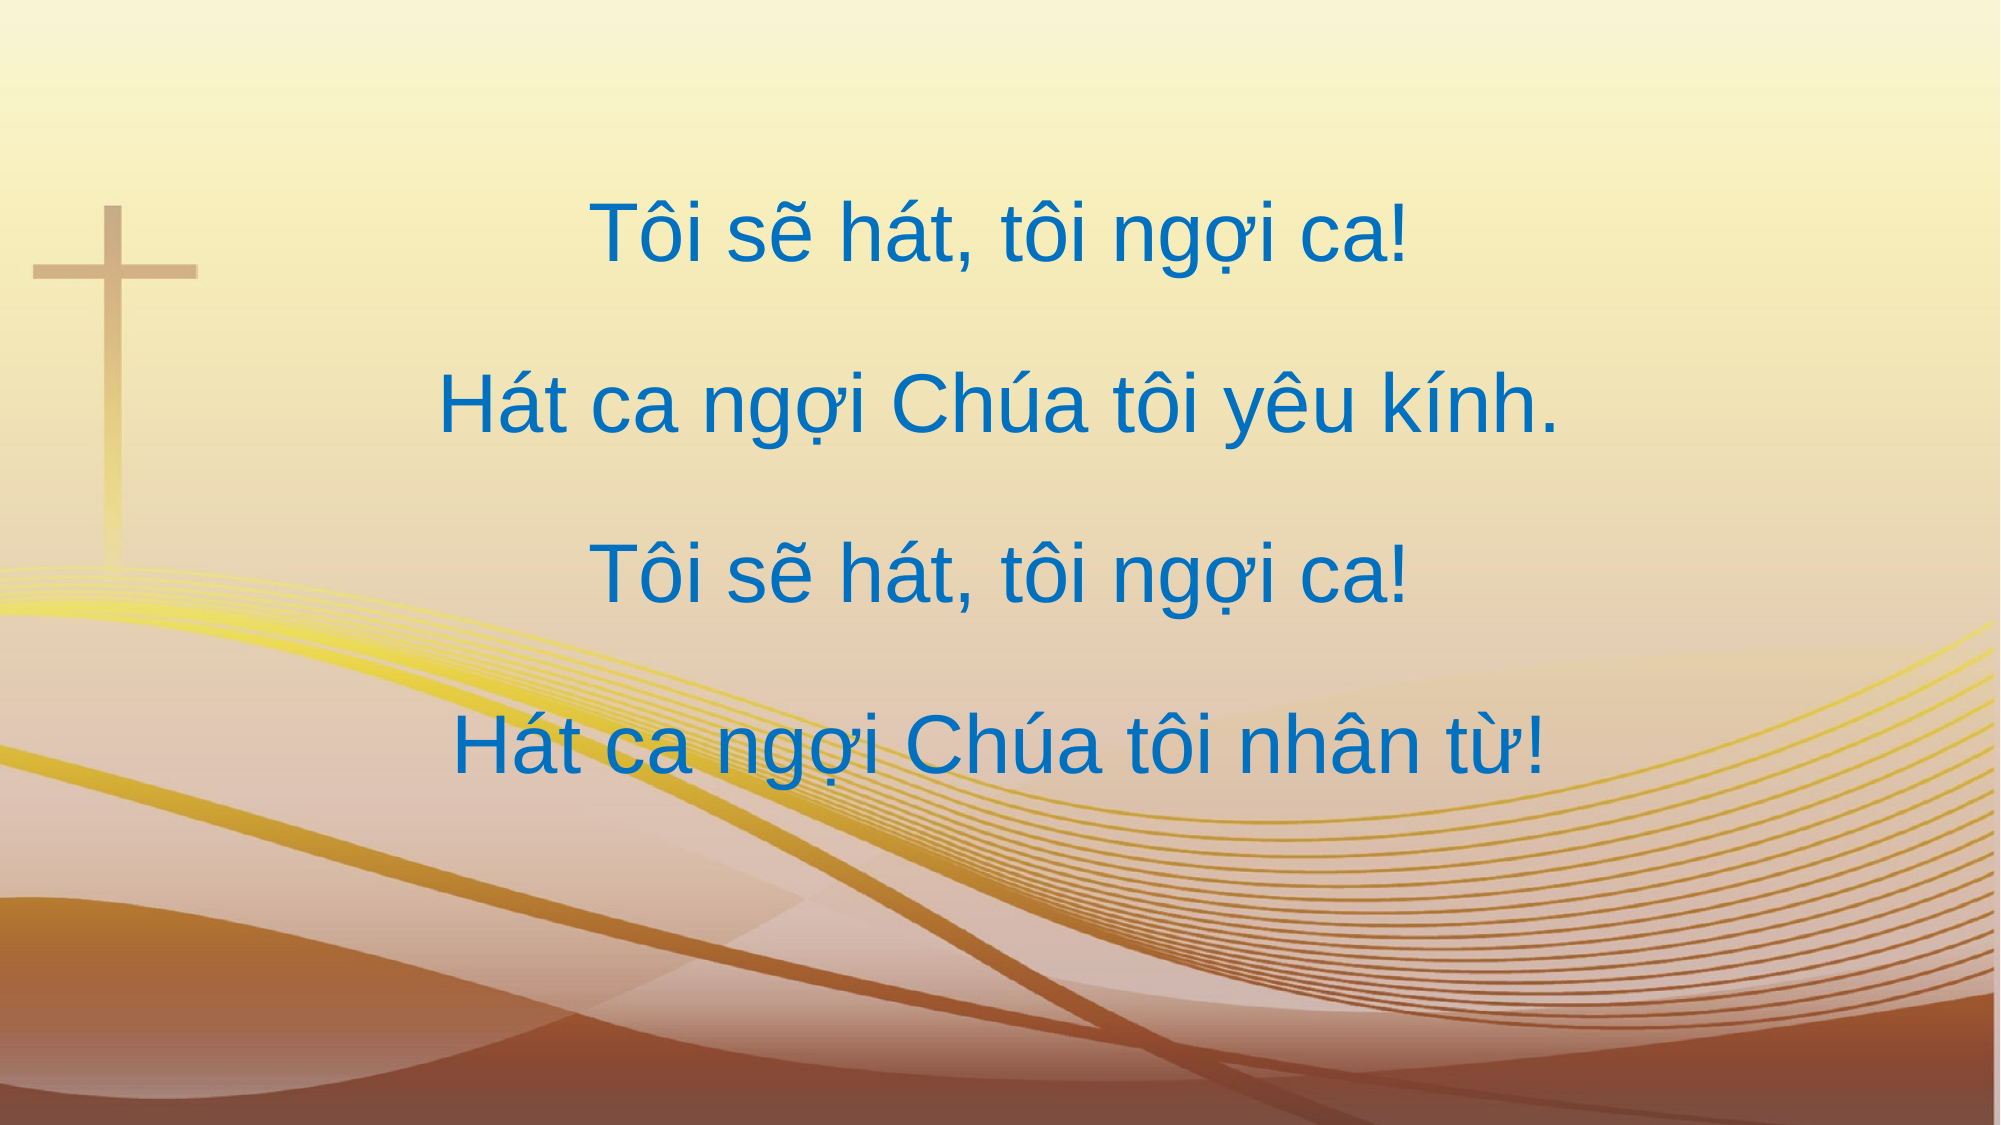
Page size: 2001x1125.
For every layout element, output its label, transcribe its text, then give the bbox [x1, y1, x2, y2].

list Tôi sẽ hát, tôi ngợi ca! Hát ca ngợi Chúa tôi yêu kính. Tôi sẽ hát, tôi ngợi ca! Hát ca ngợi Chúa tôi nhân từ! [0, 0, 2000, 1125]
